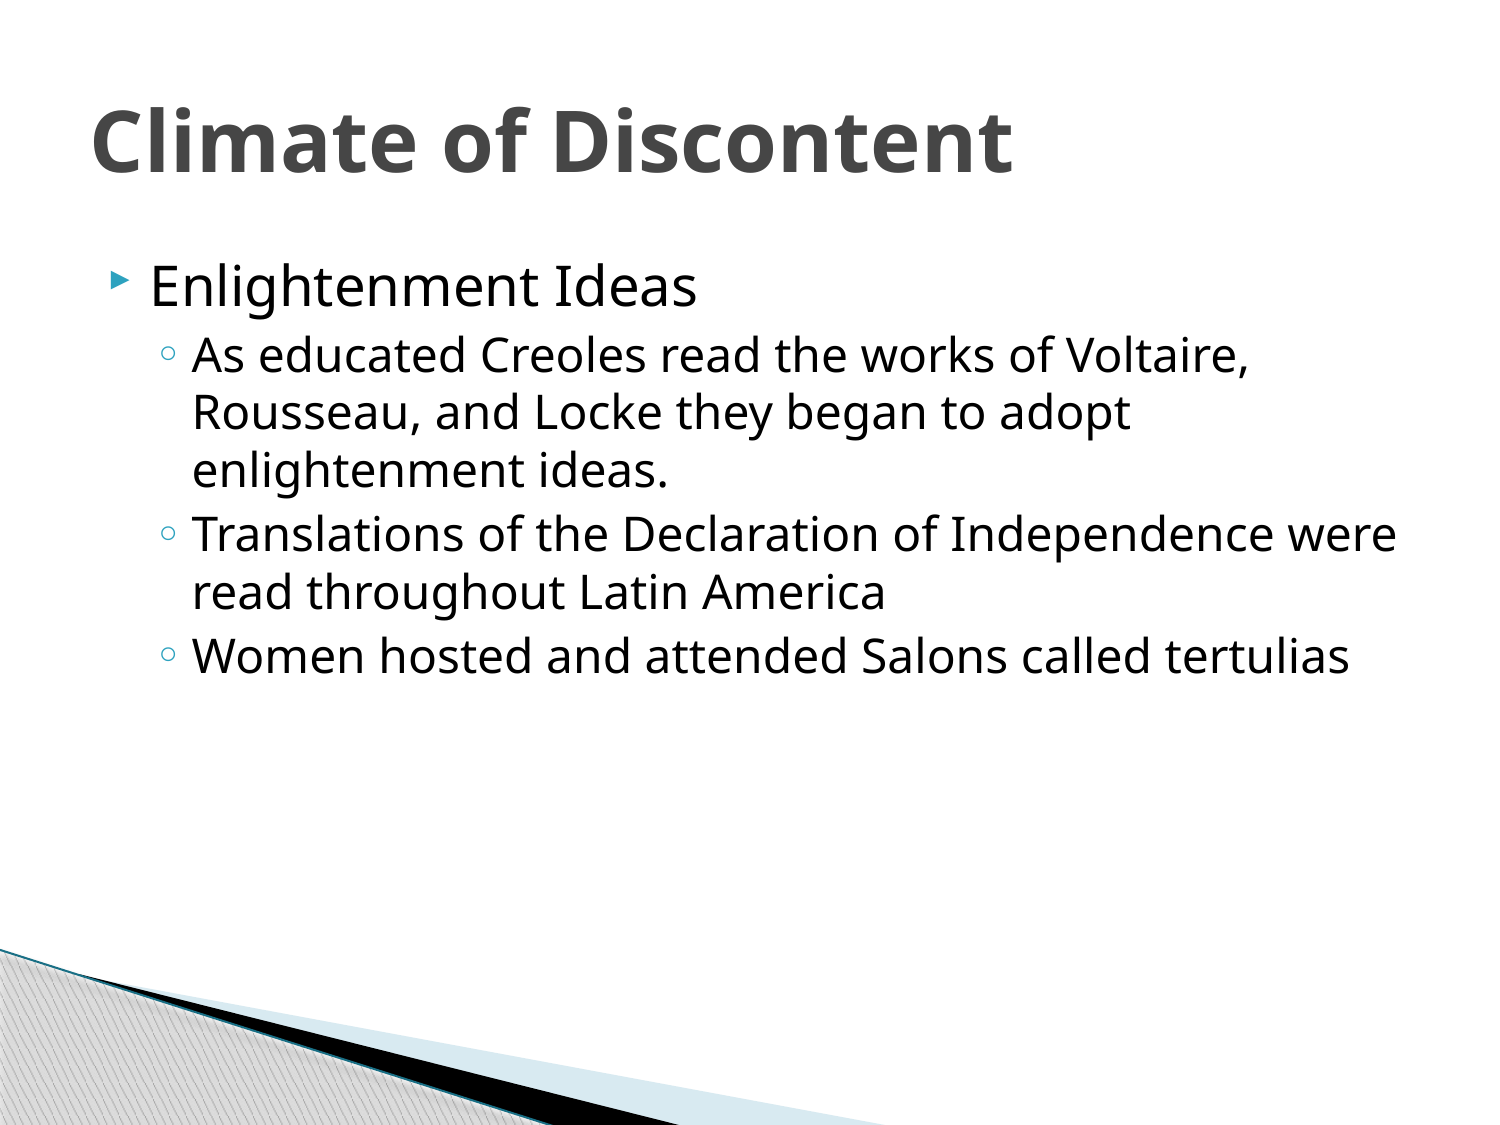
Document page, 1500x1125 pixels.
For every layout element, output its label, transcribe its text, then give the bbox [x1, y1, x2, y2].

list Enlightenment Ideas As educated Creoles read the works of Voltaire, Rousseau, and Locke they began to adopt enlightenment ideas. Translations of the Declaration of Independence were read throughout Latin America Women hosted and attended Salons called tertulias [75, 243, 1425, 986]
title Climate of Discontent [75, 45, 1425, 233]
